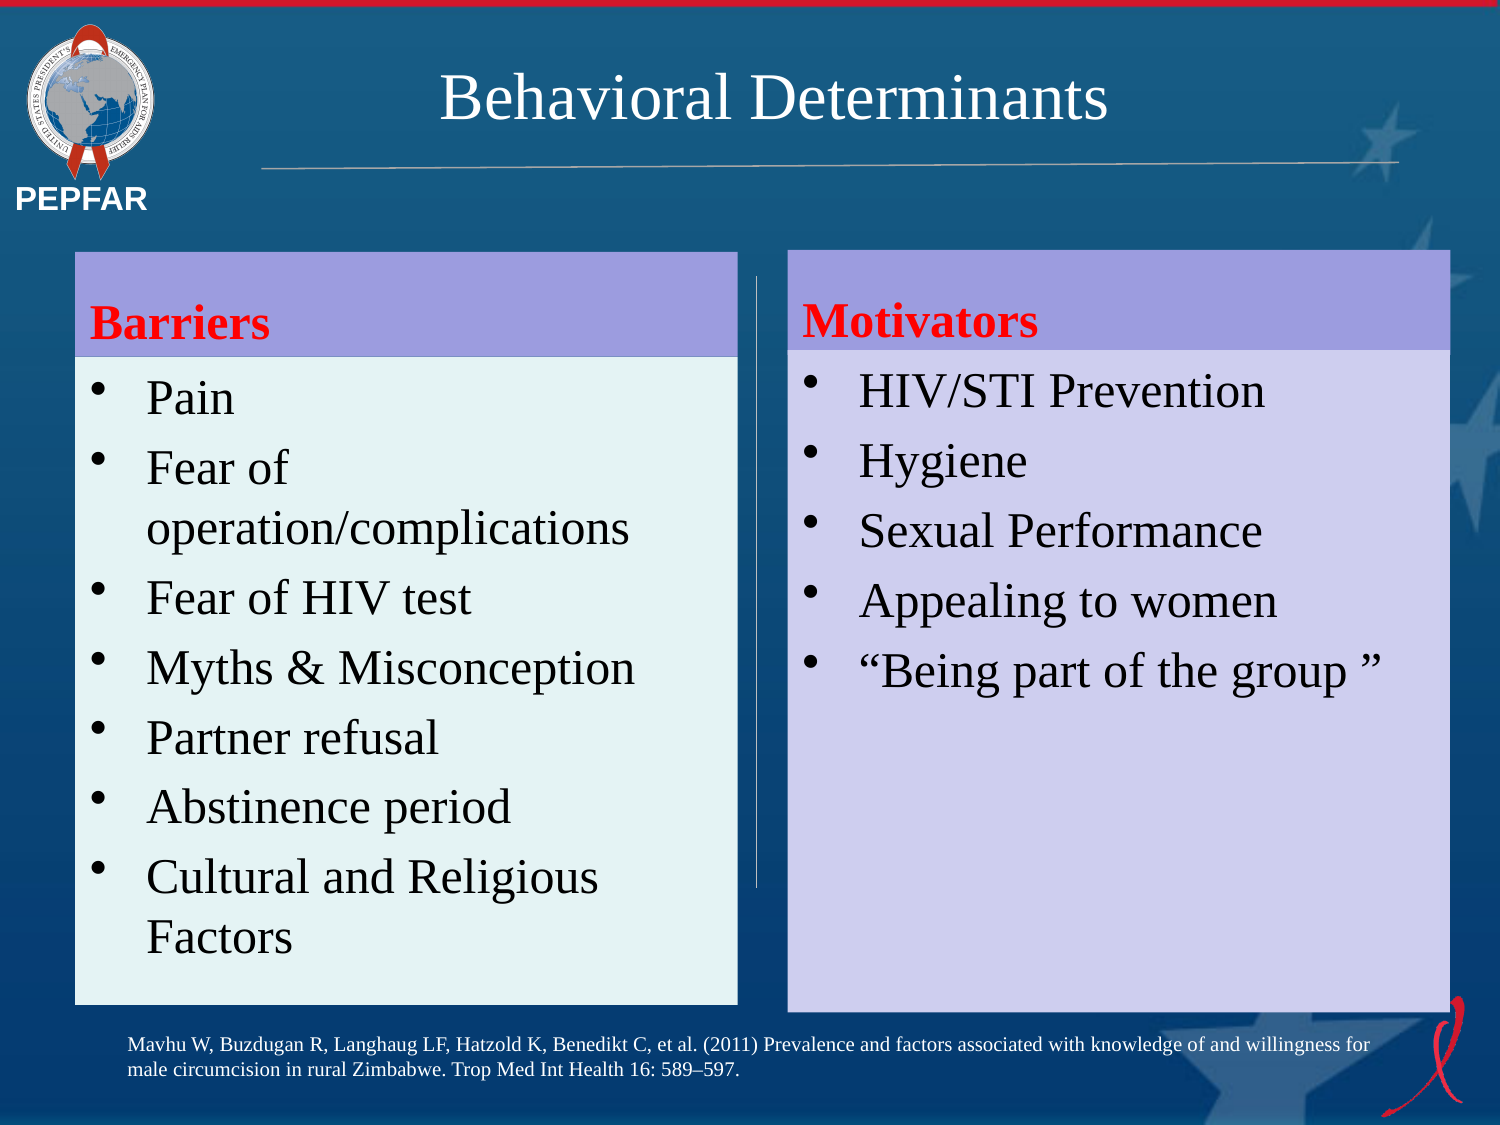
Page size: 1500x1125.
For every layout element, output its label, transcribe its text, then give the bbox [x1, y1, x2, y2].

list Pain Fear of operation/complications Fear of HIV test Myths & Misconception Partner refusal Abstinence period Cultural and Religious Factors [75, 356, 738, 1005]
list HIV/STI Prevention Hygiene Sexual Performance Appealing to women “Being part of the group ” [787, 350, 1450, 1013]
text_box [261, 162, 1400, 169]
list Motivators [787, 249, 1451, 355]
picture [0, 0, 1500, 1125]
text_box Mavhu W, Buzdugan R, Langhaug LF, Hatzold K, Benedikt C, et al. (2011) Prevalence and factors associated with knowledge of and willingness for male circumcision in rural Zimbabwe. Trop Med Int Health 16: 589–597. [112, 1023, 1400, 1089]
list Barriers [75, 251, 738, 356]
title Behavioral Determinants [75, 45, 1475, 225]
